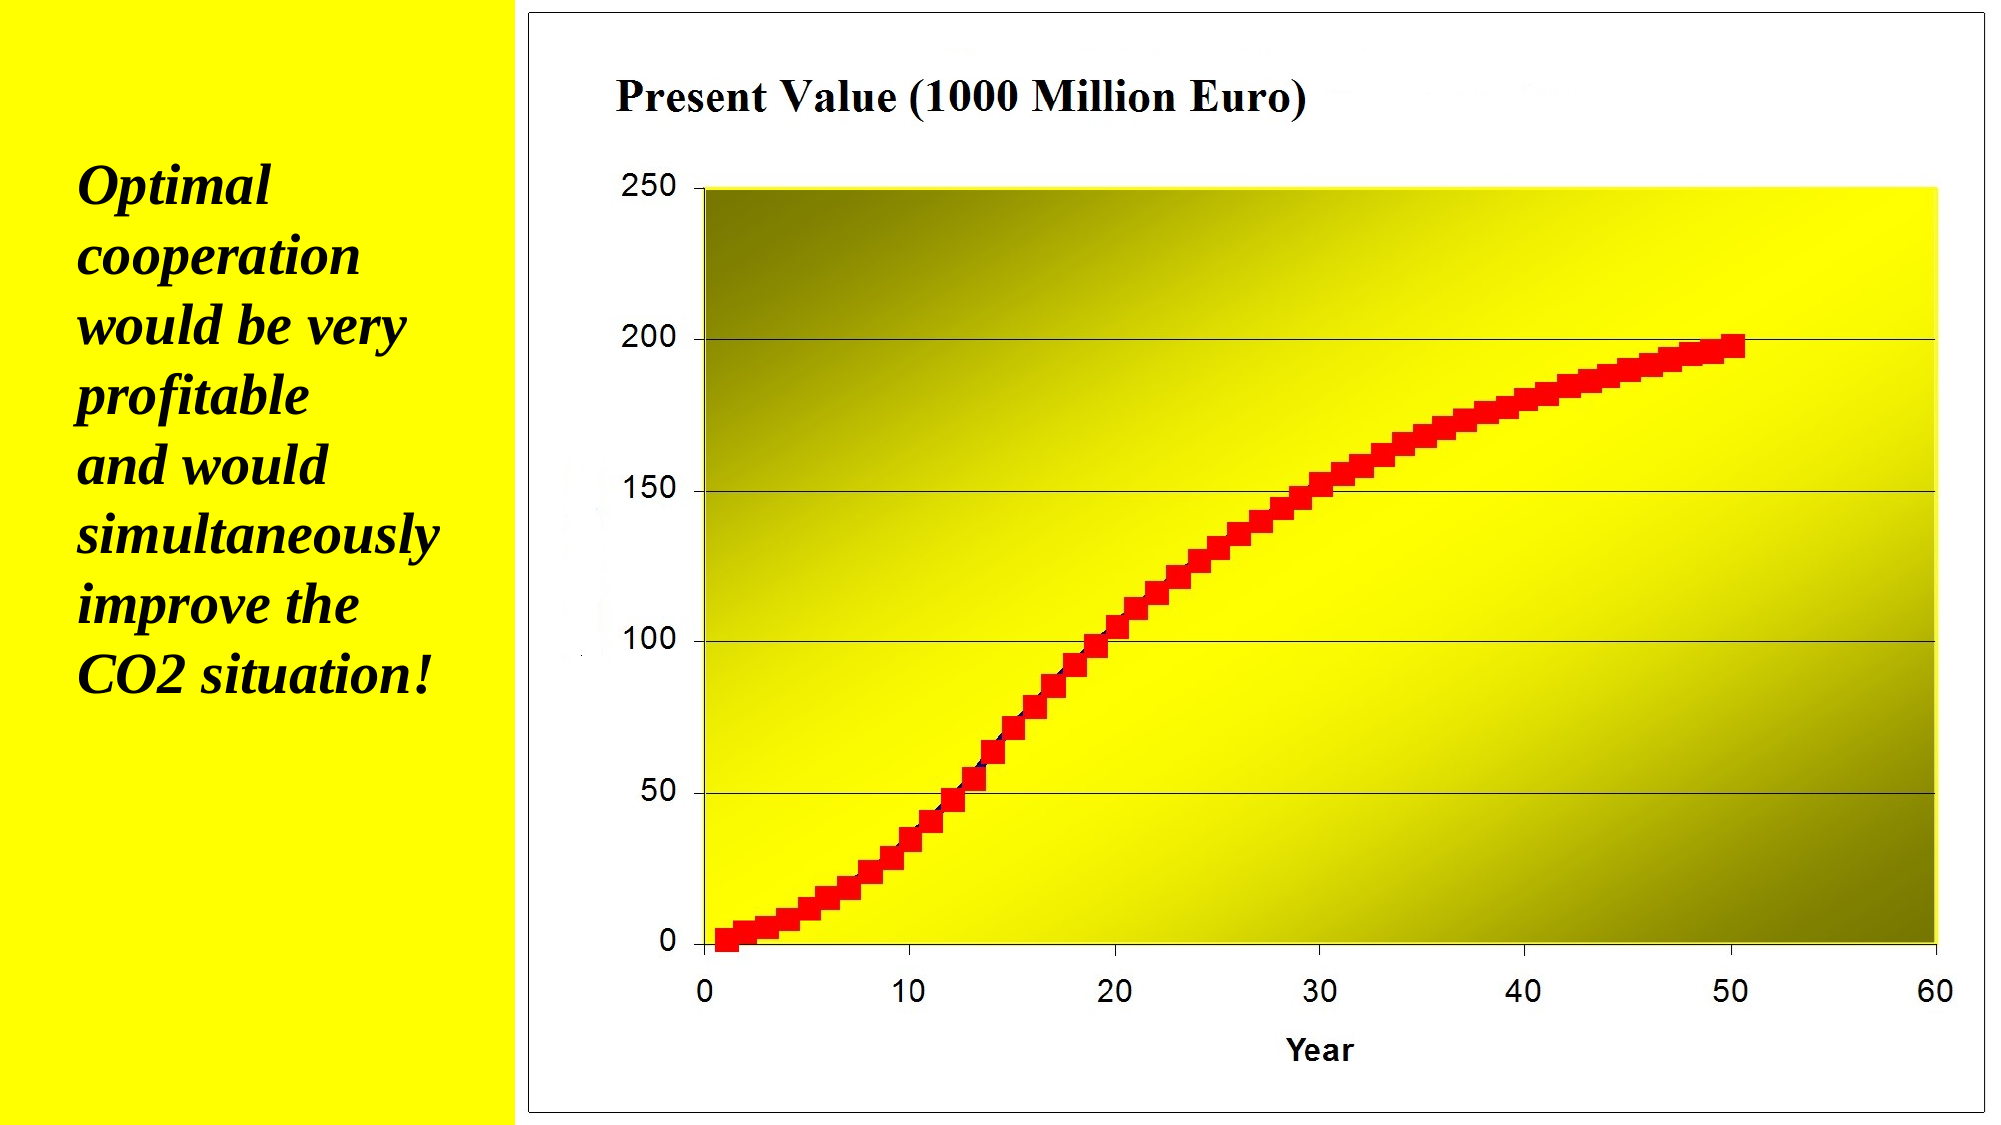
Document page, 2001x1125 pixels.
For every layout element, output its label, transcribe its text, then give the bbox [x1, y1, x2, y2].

picture [515, 0, 2000, 1125]
text_box Optimal cooperation would be very profitable and would simultaneously improve the CO2 situation! [62, 138, 456, 713]
